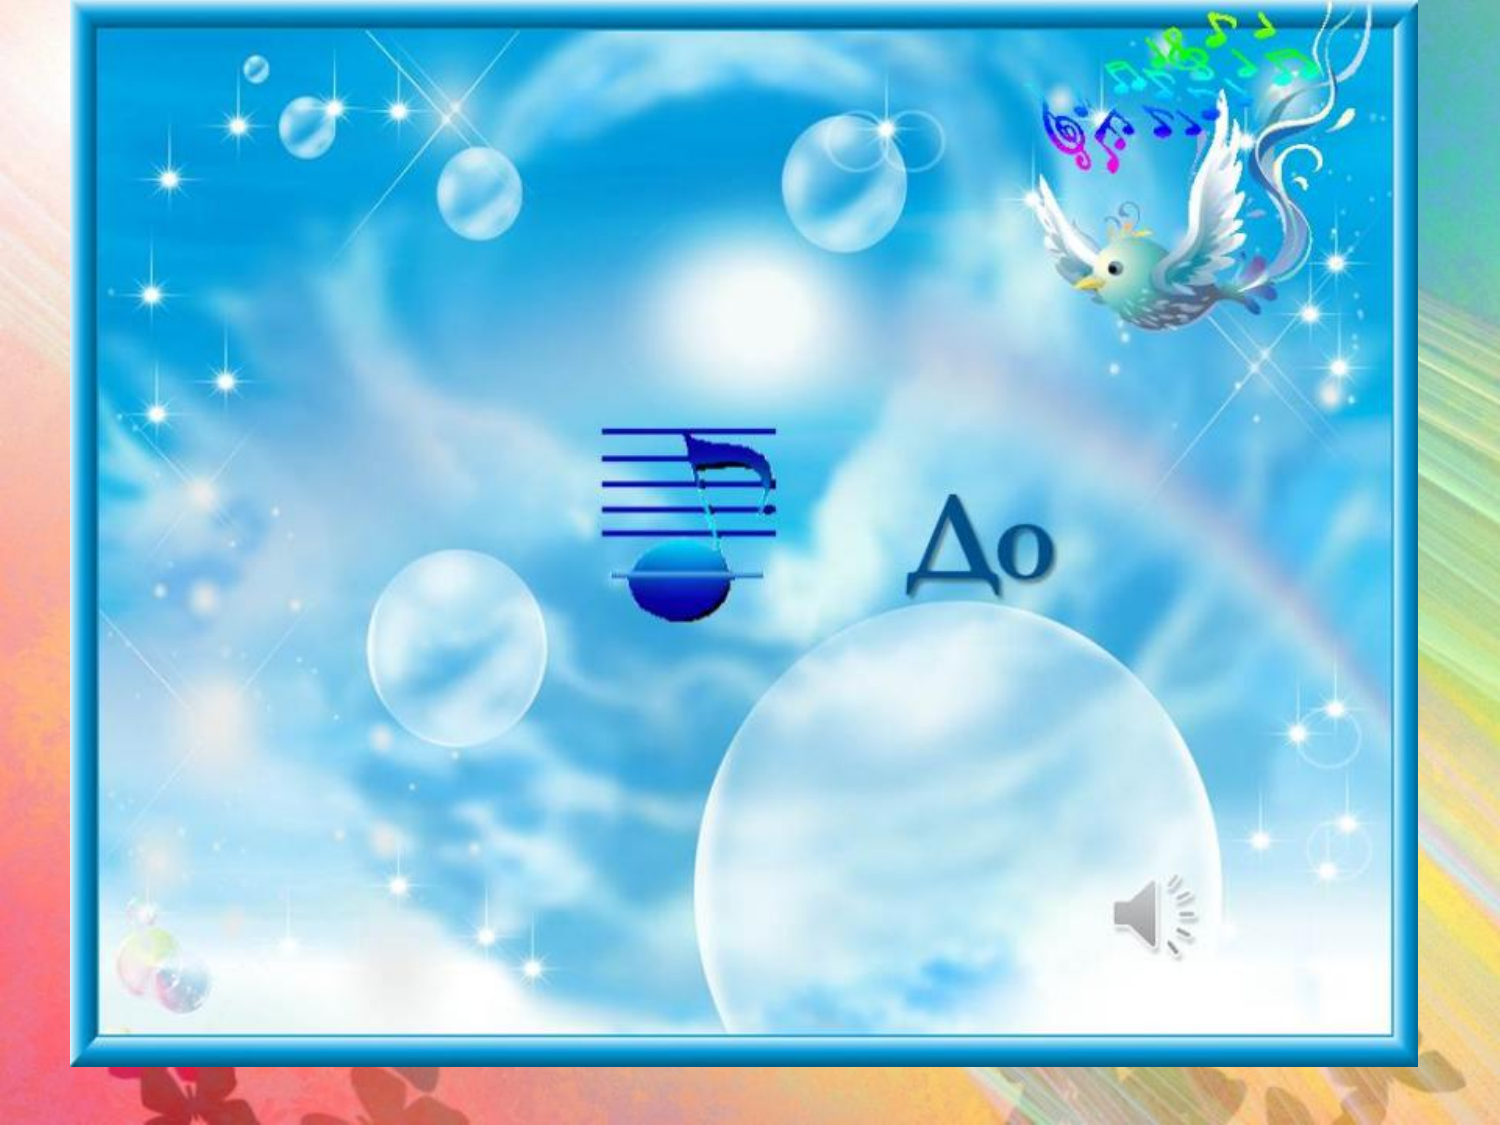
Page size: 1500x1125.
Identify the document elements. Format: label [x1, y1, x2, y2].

list [70, 0, 1419, 1067]
picture [0, 0, 1500, 1125]
